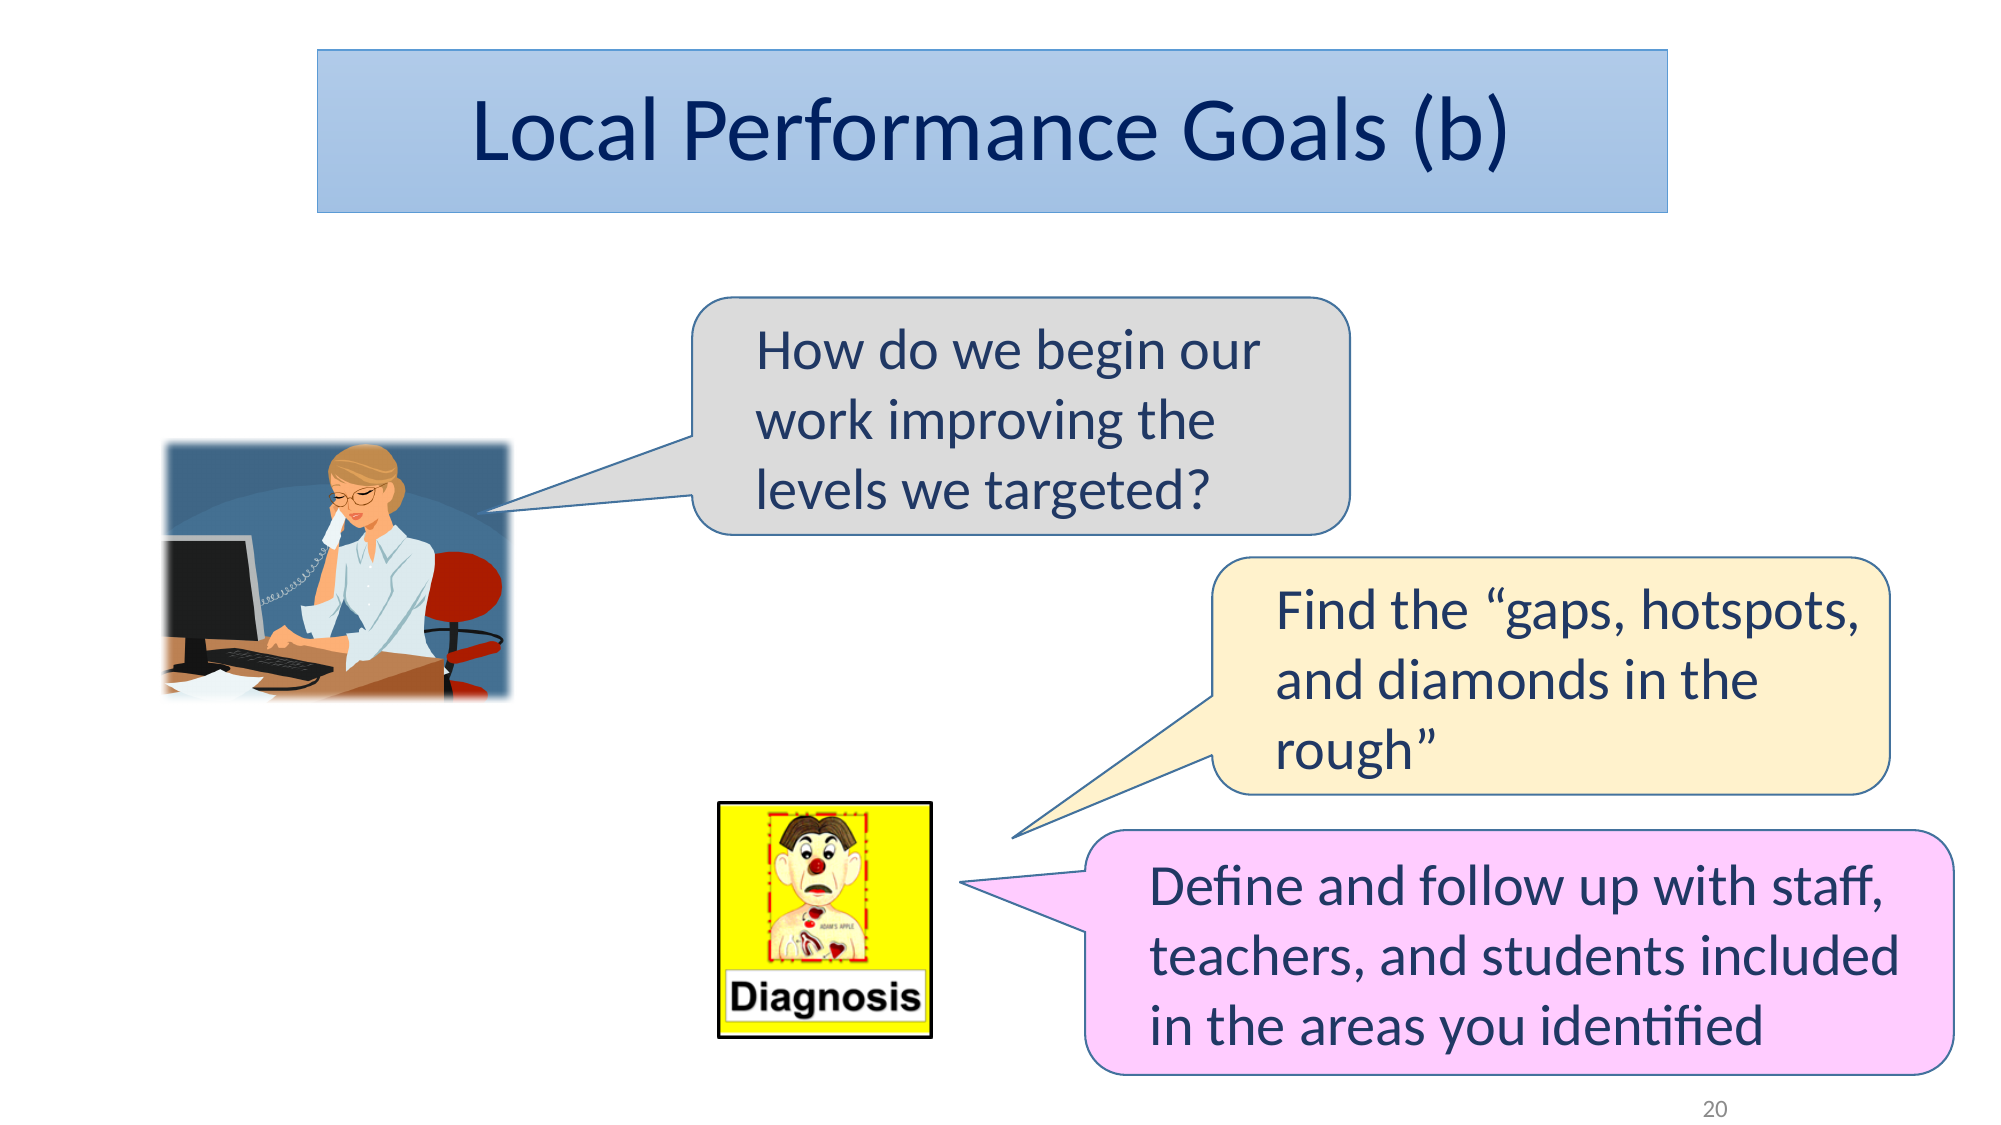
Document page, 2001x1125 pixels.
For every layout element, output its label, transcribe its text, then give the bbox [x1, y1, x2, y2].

text_box How do we begin our work improving the levels we targeted? [518, 296, 1352, 536]
text_box Define and follow up with staff, teachers, and students included in the areas you identified [959, 829, 1955, 1076]
slide_number 20 [1393, 1077, 1744, 1125]
text_box Find the “gaps, hotspots, and diamonds in the rough” [1011, 556, 1891, 840]
picture [717, 801, 933, 1039]
picture [157, 434, 518, 707]
title Local Performance Goals (b) [317, 49, 1668, 213]
